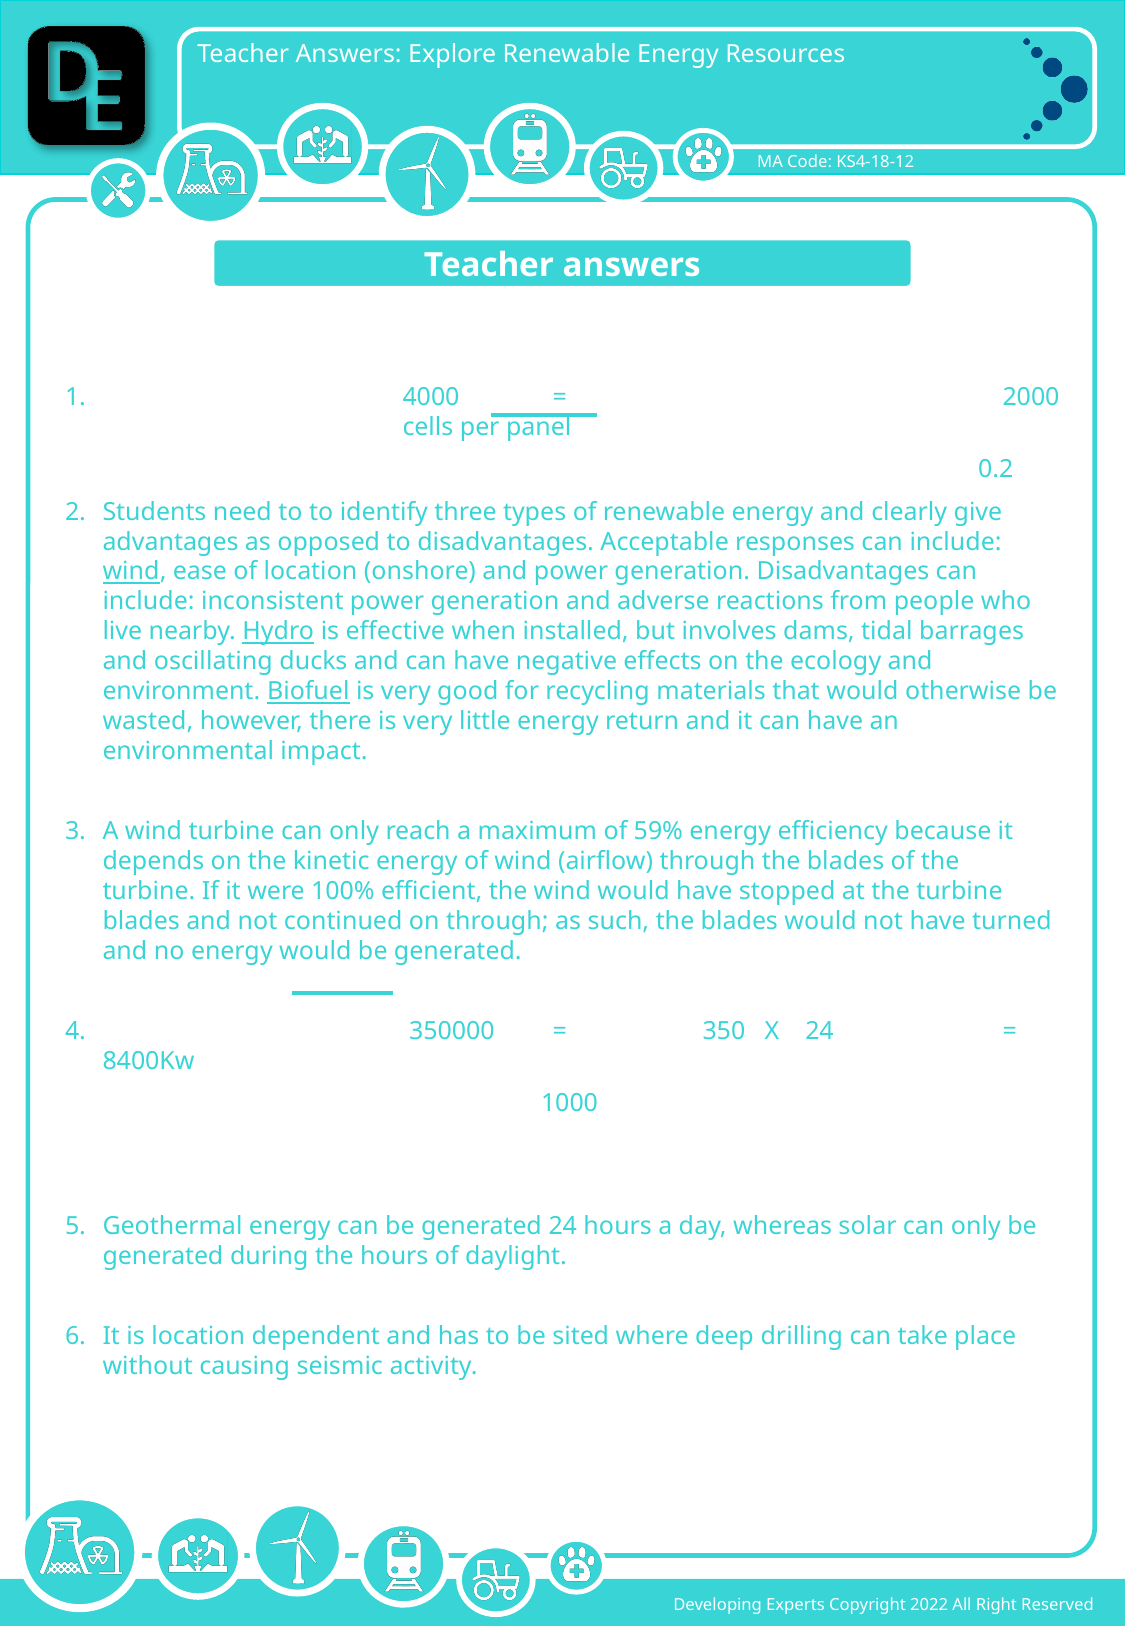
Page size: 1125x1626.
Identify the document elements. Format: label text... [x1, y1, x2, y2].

picture [1023, 38, 1088, 140]
picture [494, 109, 570, 181]
picture [599, 144, 648, 192]
picture [368, 1526, 444, 1598]
text_box 4000 = 2000 cells per panel 0.2 Students need to to identify three types of renewable energy and clearly give advantages as opposed to disadvantages. Acceptable responses can include: wind, ease of location (onshore) and power generation. Disadvantages can include: inconsistent power generation and adverse reactions from people who live nearby. Hydro is effective when installed, but involves dams, tidal barrages and oscillating ducks and can have negative effects on the ecology and environment. Biofuel is very good for recycling materials that would otherwise be wasted, however, there is very little energy return and it can have an environmental impact. A wind turbine can only reach a maximum of 59% energy efficiency because it depends on the kinetic energy of wind (airflow) through the blades of the turbine. If it were 100% efficient, the wind would have stopped at the turbine blades and not continued on through; as such, the blades would not have turned and no energy would be generated. 350000 = 350 X 24 = 8400Kw 1000 Geothermal energy can be generated 24 hours a day, whereas solar can only be generated during the hours of daylight. It is location dependent and has to be sited where deep drilling can take place without causing seismic activity. [50, 343, 1075, 1387]
picture [293, 123, 352, 164]
picture [168, 1532, 228, 1573]
text_box Teacher answers [207, 233, 918, 294]
picture [94, 170, 144, 214]
picture [472, 1556, 520, 1604]
